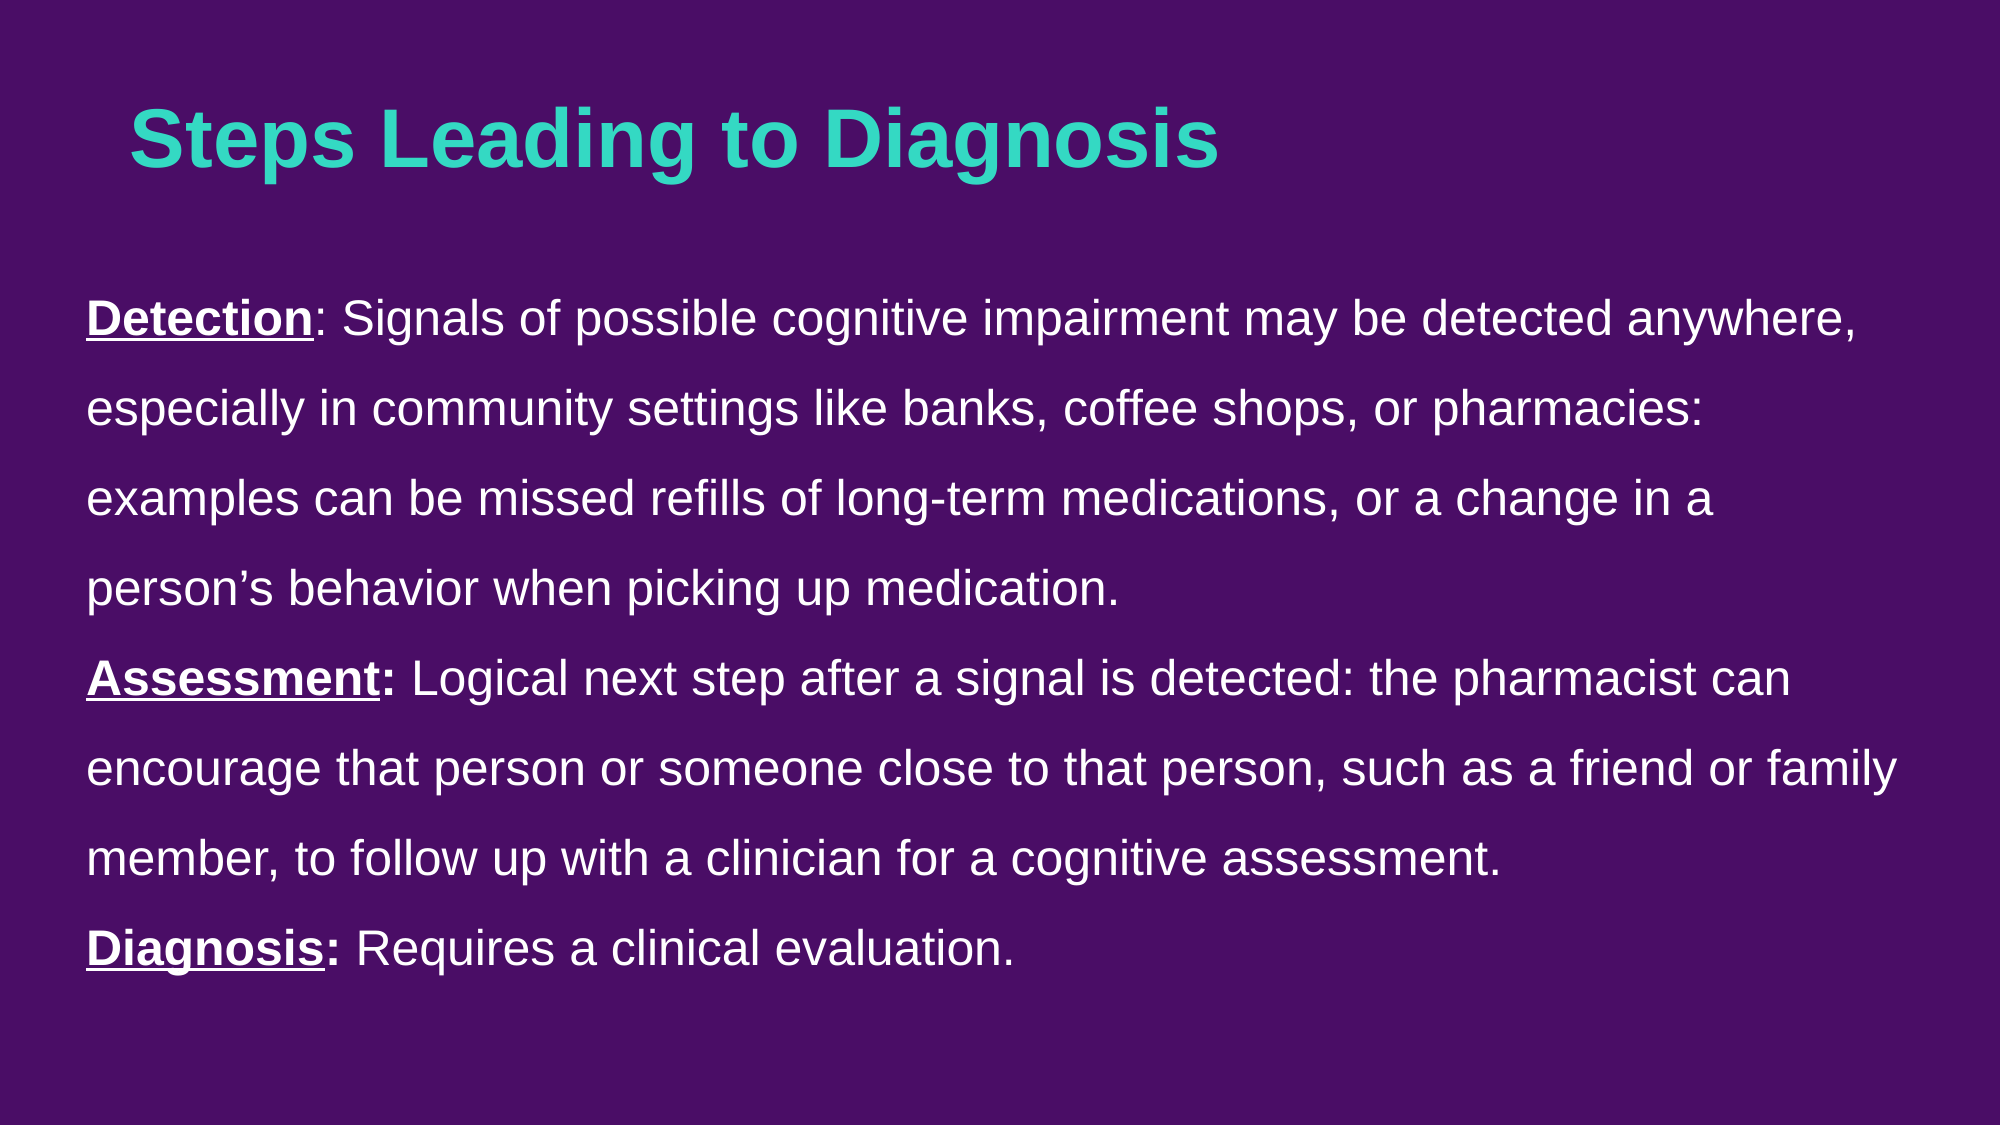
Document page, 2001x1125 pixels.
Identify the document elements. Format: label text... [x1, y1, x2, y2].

title Steps Leading to Diagnosis [114, 55, 1692, 226]
list Detection: Signals of possible cognitive impairment may be detected anywhere, especially in community settings like banks, coffee shops, or pharmacies: examples can be missed refills of long-term medications, or a change in a person’s behavior when picking up medication. Assessment: Logical next step after a signal is detected: the pharmacist can encourage that person or someone close to that person, such as a friend or family member, to follow up with a clinician for a cognitive assessment. Diagnosis: Requires a clinical evaluation. [50, 247, 1929, 1039]
